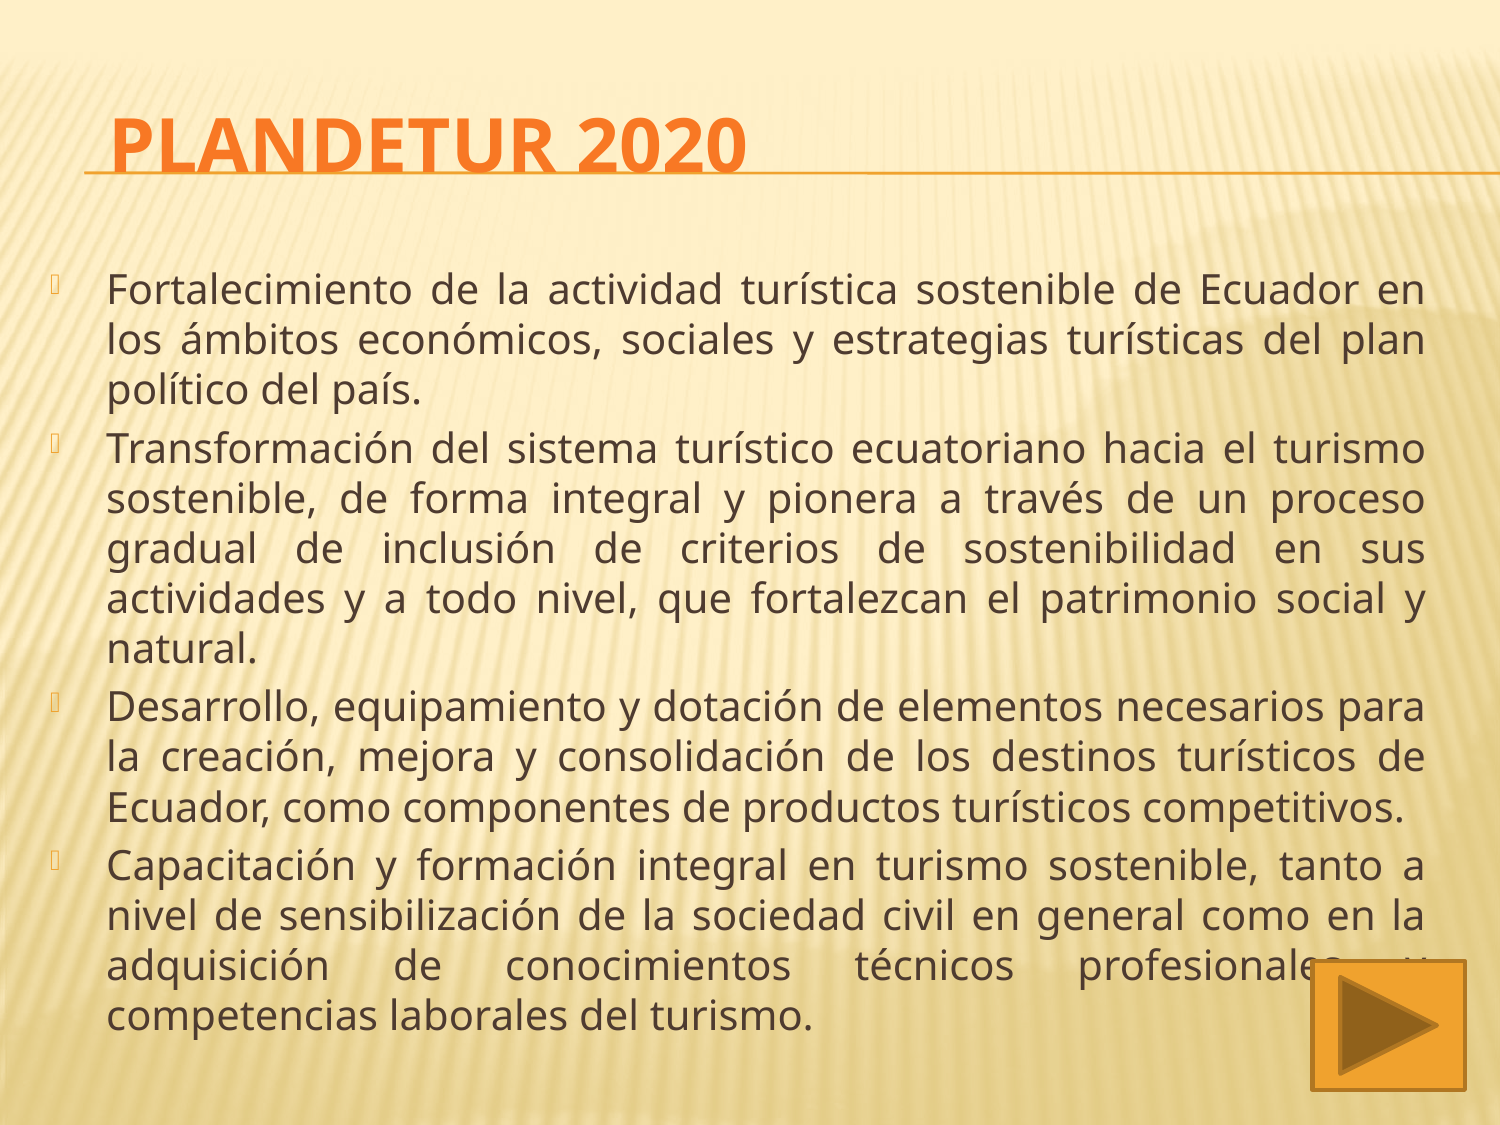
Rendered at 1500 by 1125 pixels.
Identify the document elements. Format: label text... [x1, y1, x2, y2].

list PLANDETUR 2020 Fortalecimiento de la actividad turística sostenible de Ecuador en los ámbitos económicos, sociales y estrategias turísticas del plan político del país. Transformación del sistema turístico ecuatoriano hacia el turismo sostenible, de forma integral y pionera a través de un proceso gradual de inclusión de criterios de sostenibilidad en sus actividades y a todo nivel, que fortalezcan el patrimonio social y natural. Desarrollo, equipamiento y dotación de elementos necesarios para la creación, mejora y consolidación de los destinos turísticos de Ecuador, como componentes de productos turísticos competitivos. Capacitación y formación integral en turismo sostenible, tanto a nivel de sensibilización de la sociedad civil en general como en la adquisición de conocimientos técnicos profesionales y competencias laborales del turismo. [35, 0, 1442, 1125]
text_box [1310, 959, 1467, 1092]
